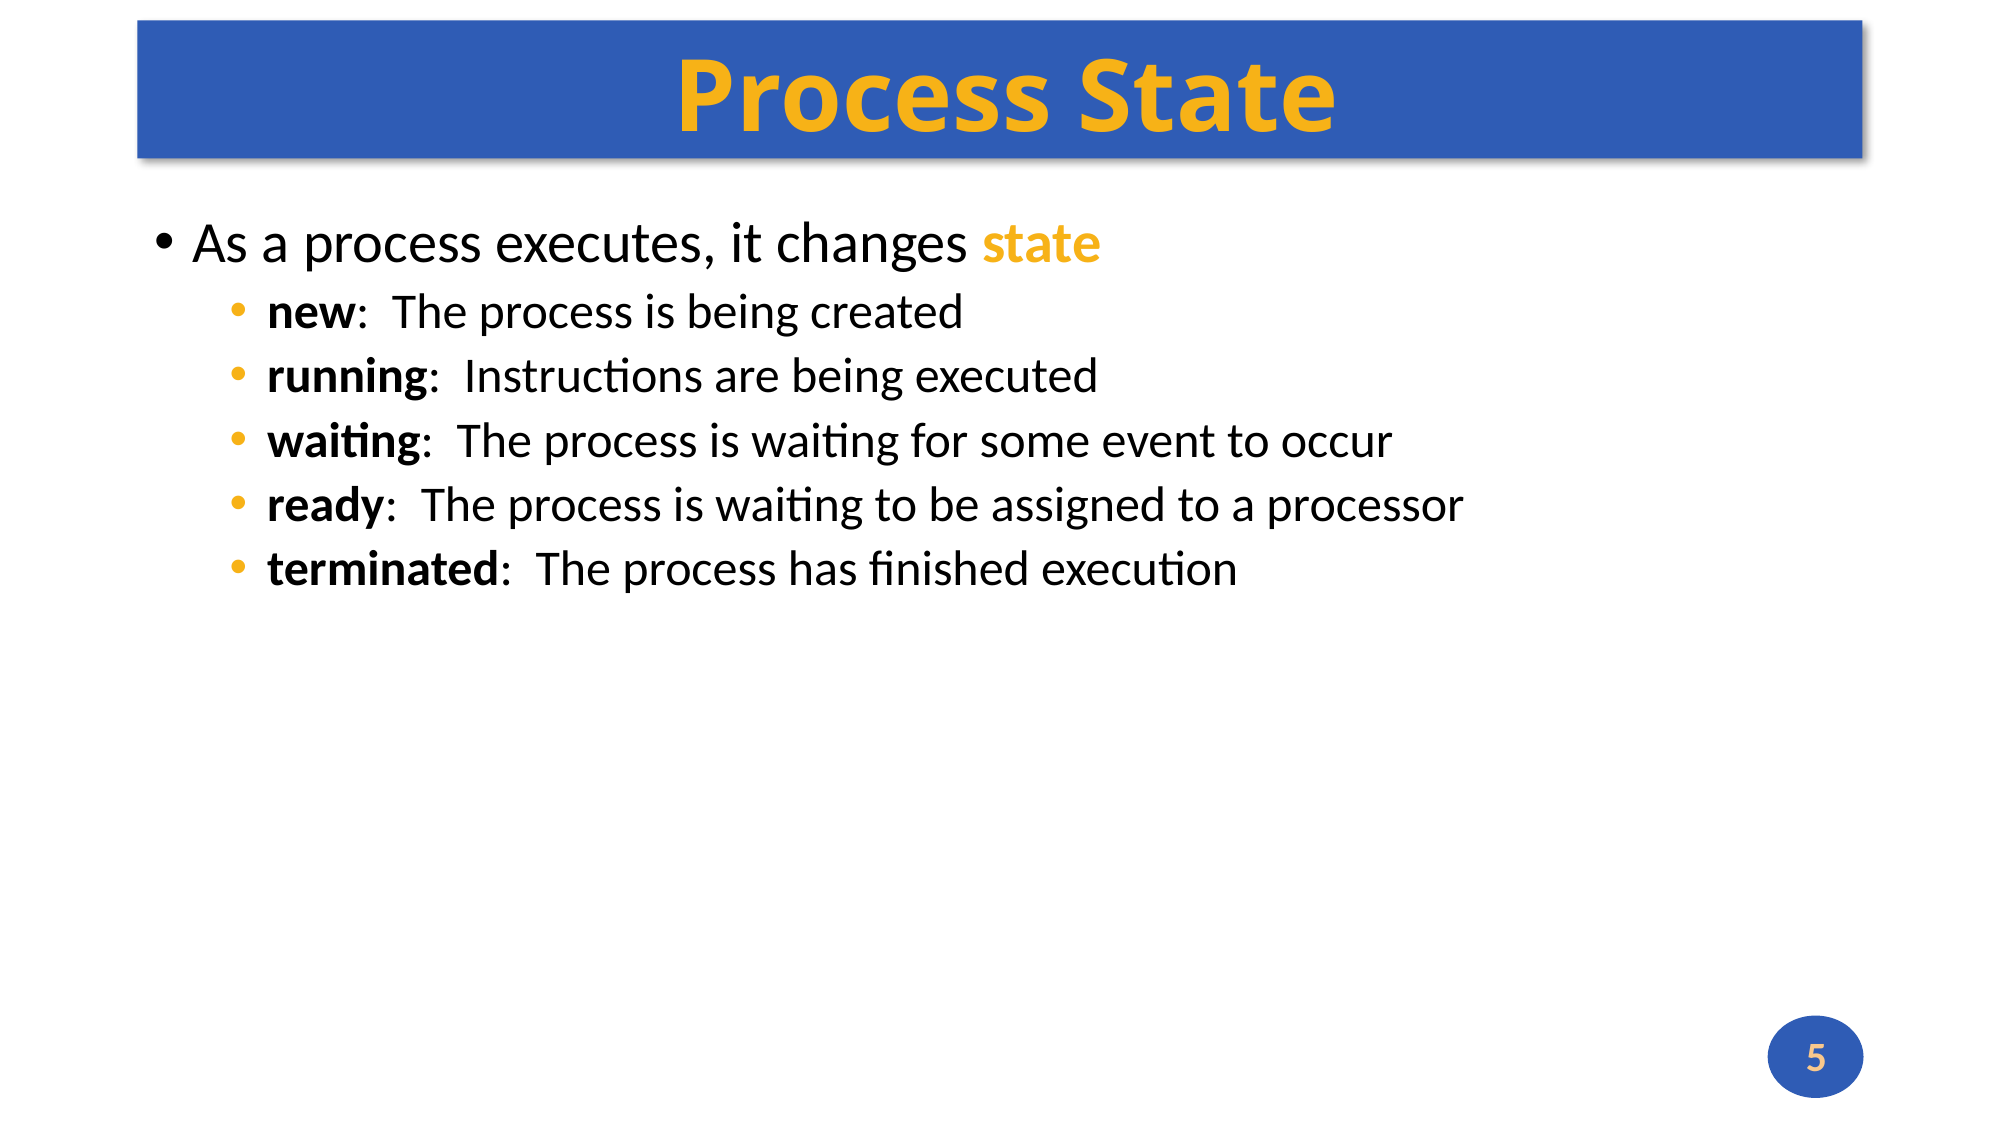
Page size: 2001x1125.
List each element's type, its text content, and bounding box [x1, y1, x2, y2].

title Process State [137, 23, 1865, 159]
list As a process executes, it changes state new: The process is being created running: Instructions are being executed waiting: The process is waiting for some event to occur ready: The process is waiting to be assigned to a processor terminated: The process has finished execution [139, 204, 1867, 1057]
slide_number 5 [1767, 1015, 1866, 1095]
